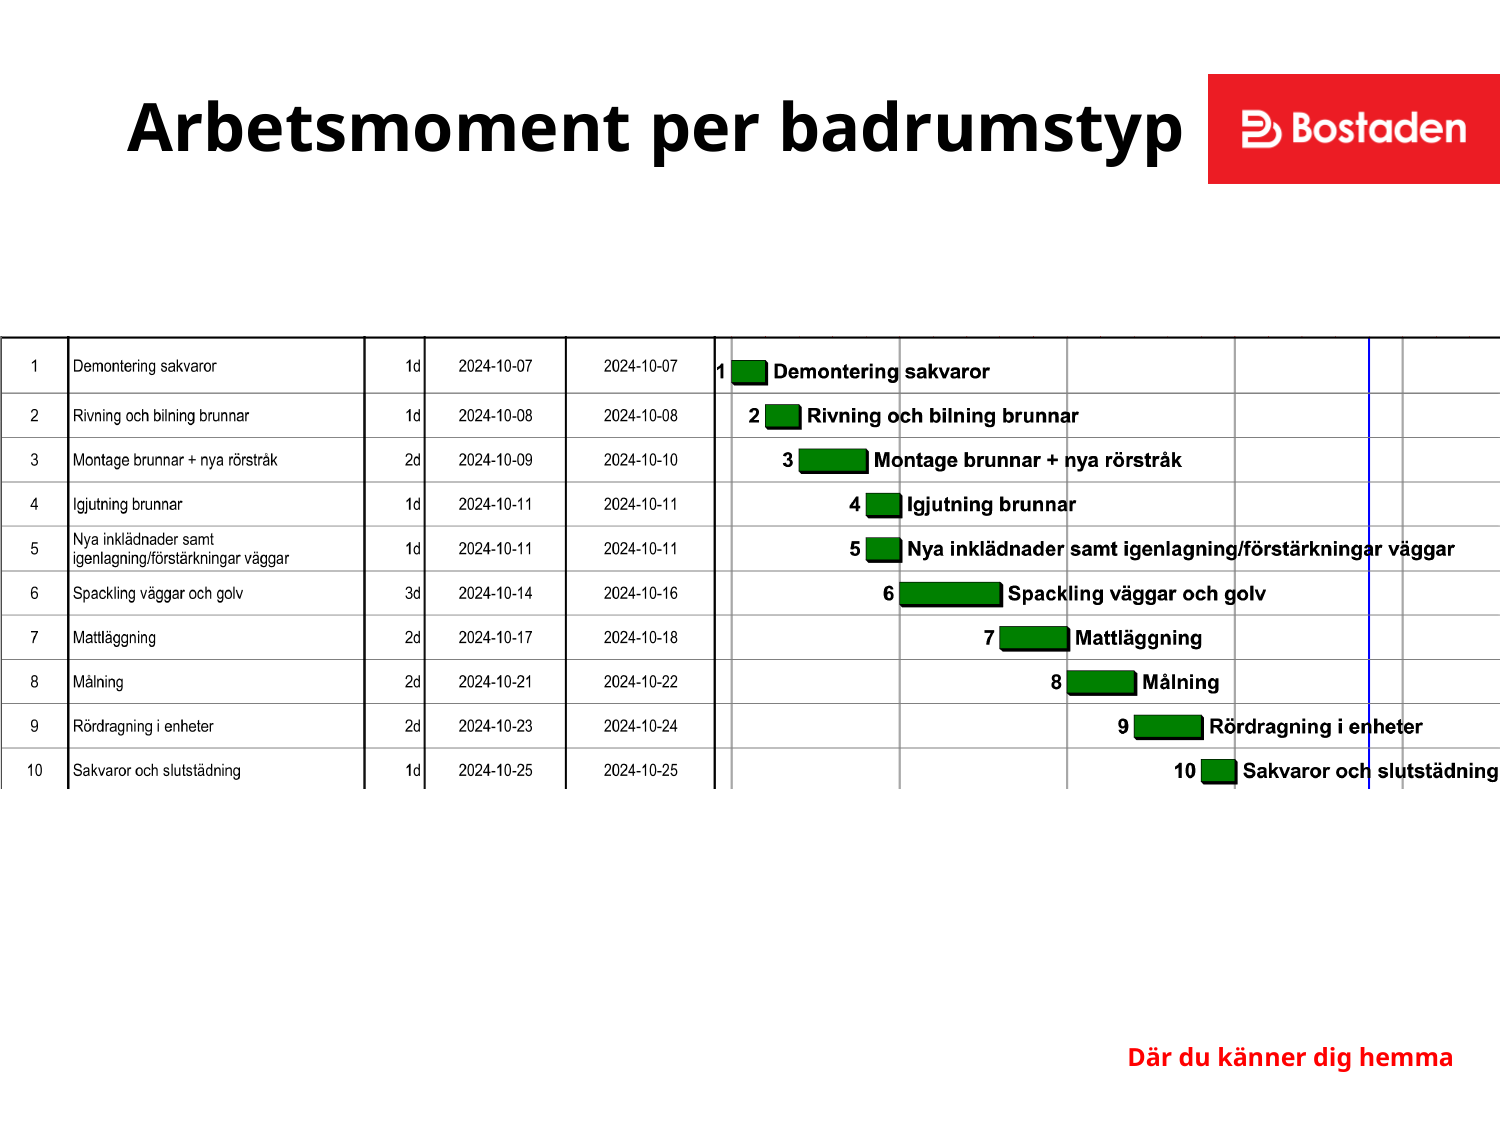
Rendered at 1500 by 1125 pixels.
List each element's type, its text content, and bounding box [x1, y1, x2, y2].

picture [0, 336, 1500, 789]
picture [1388, 74, 1500, 184]
title Arbetsmoment per badrumstyp [112, 30, 1388, 219]
